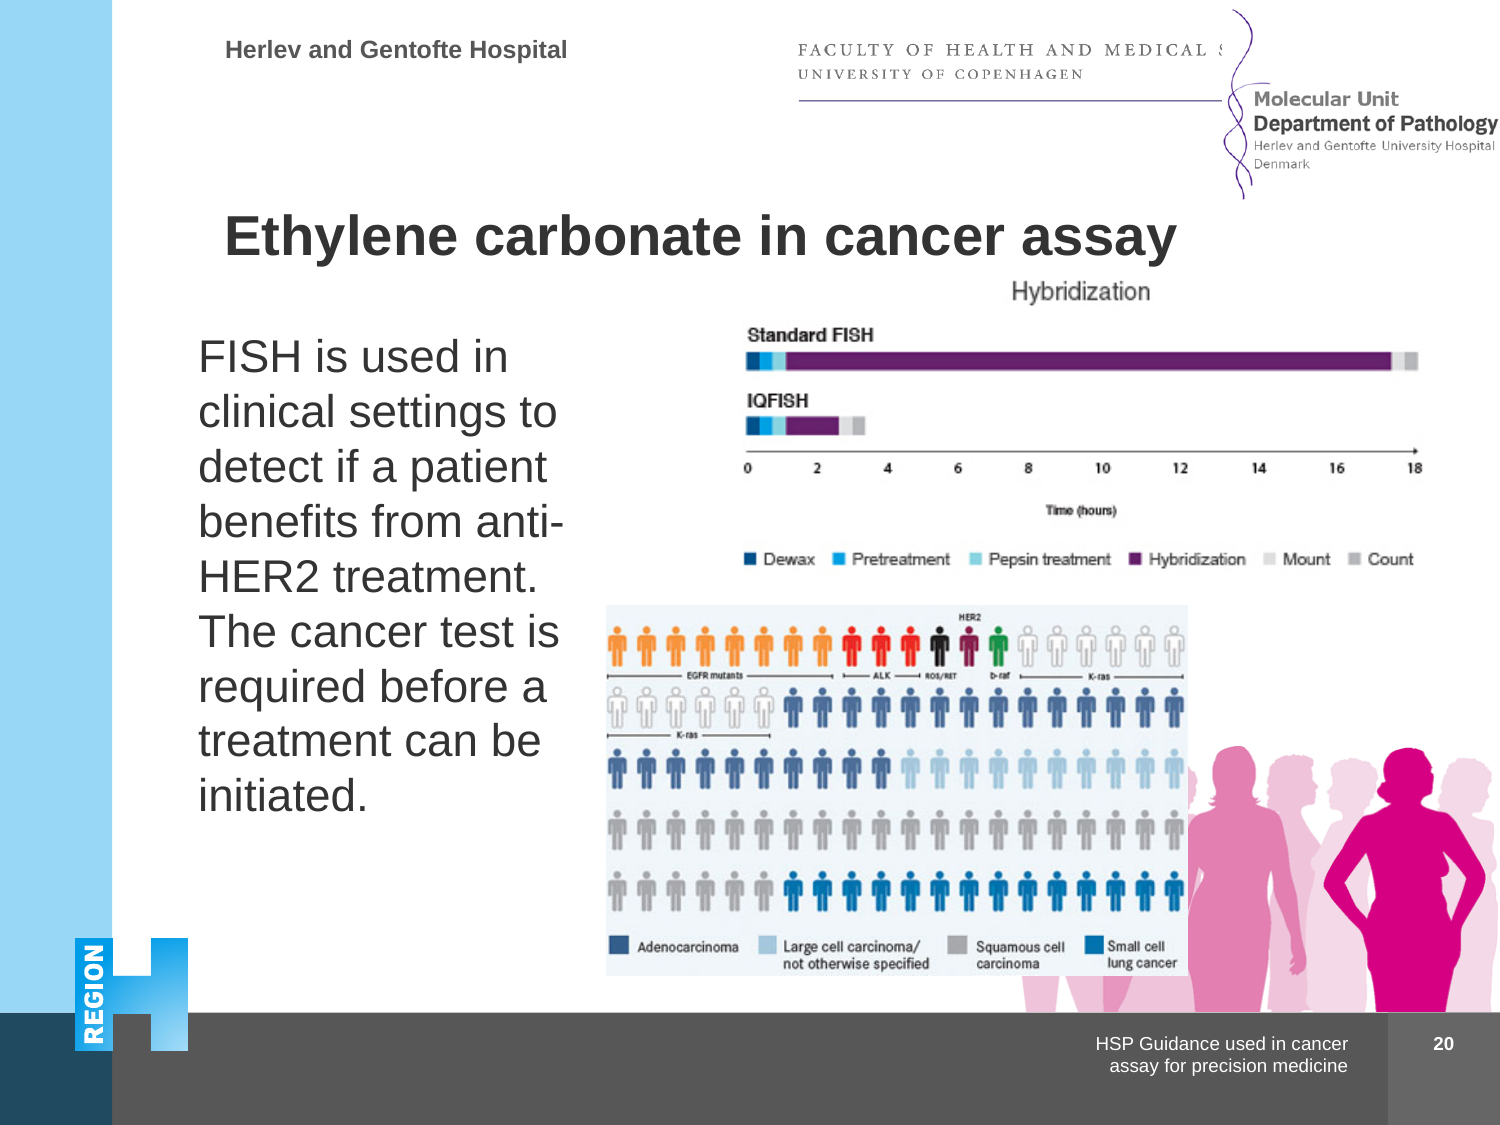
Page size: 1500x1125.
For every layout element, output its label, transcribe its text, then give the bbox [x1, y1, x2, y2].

picture [740, 278, 1424, 574]
picture [75, 938, 188, 1051]
slide_number 20 [1387, 1031, 1500, 1056]
picture [797, 7, 1500, 201]
picture [606, 605, 1499, 1012]
list FISH is used in clinical settings to detect if a patient benefits from anti-HER2 treatment. The cancer test is required before a treatment can be initiated. [198, 326, 573, 976]
slide_number HSP Guidance used in cancer assay for precision medicine [1057, 1031, 1349, 1083]
picture [89, 997, 99, 1002]
title Ethylene carbonate in cancer assay [224, 143, 1388, 268]
